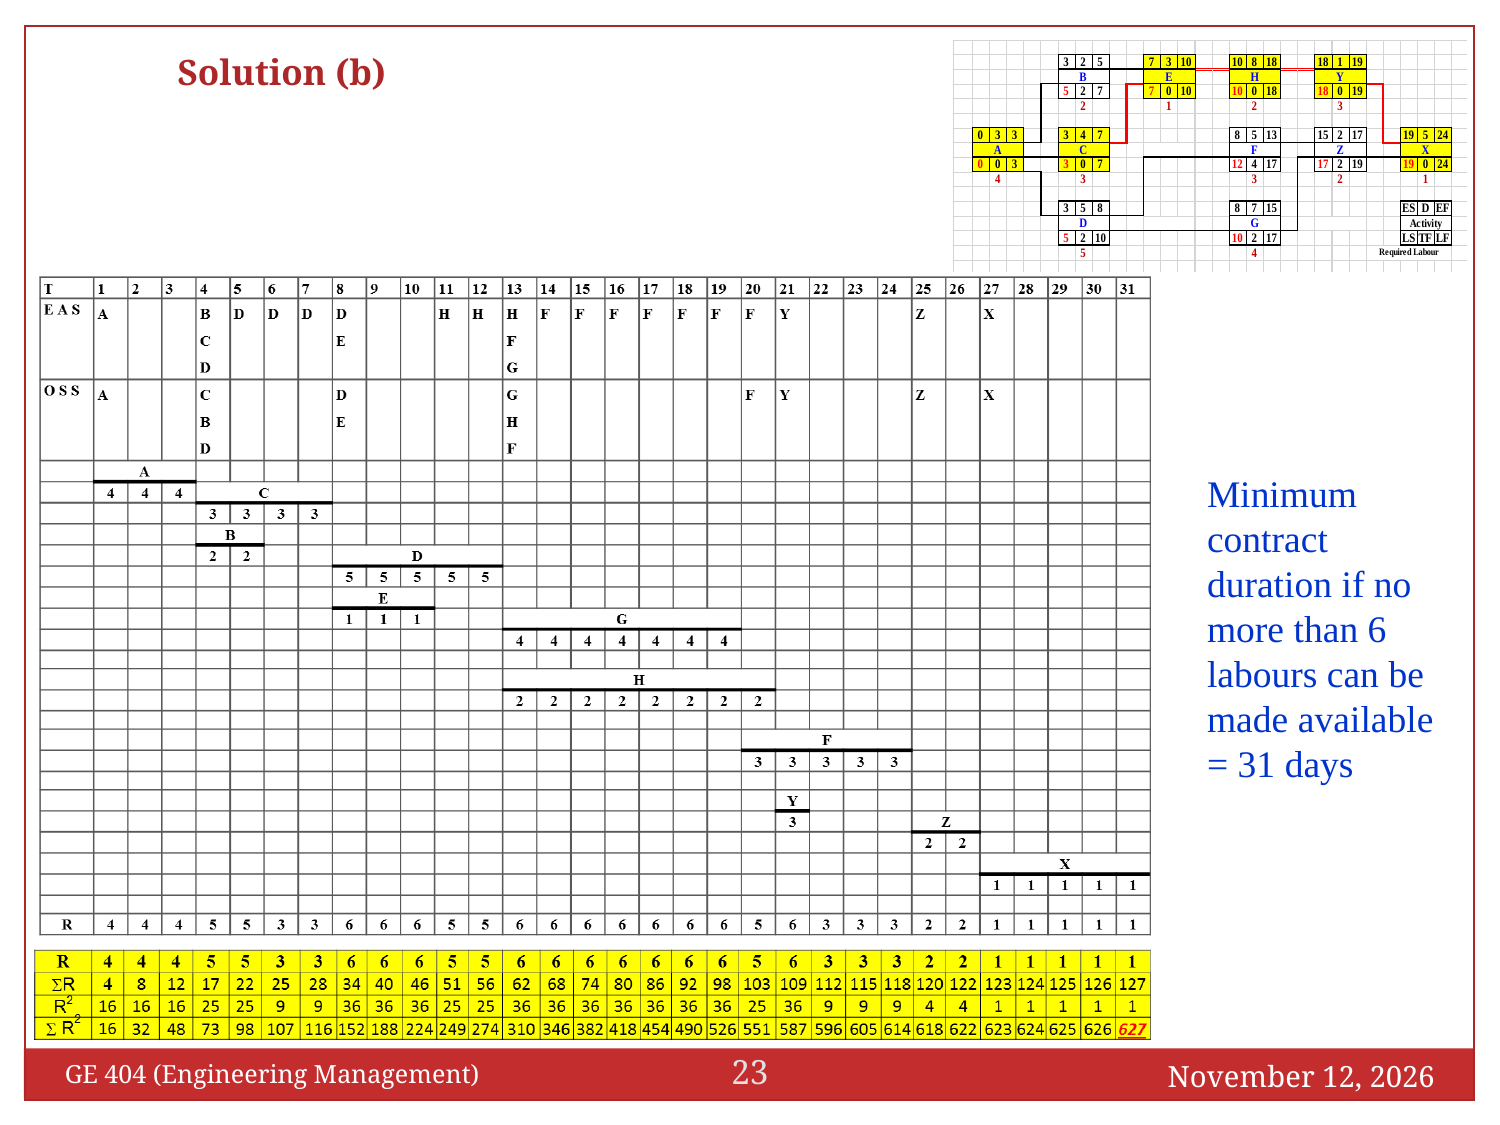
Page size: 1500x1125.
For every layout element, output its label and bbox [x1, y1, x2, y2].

footer [50, 1051, 638, 1112]
text_box [1192, 462, 1468, 793]
title [31, 42, 532, 100]
slide_number [950, 1050, 1450, 1111]
picture [952, 39, 1468, 273]
slide_number [699, 1051, 800, 1110]
picture [33, 274, 1154, 1051]
